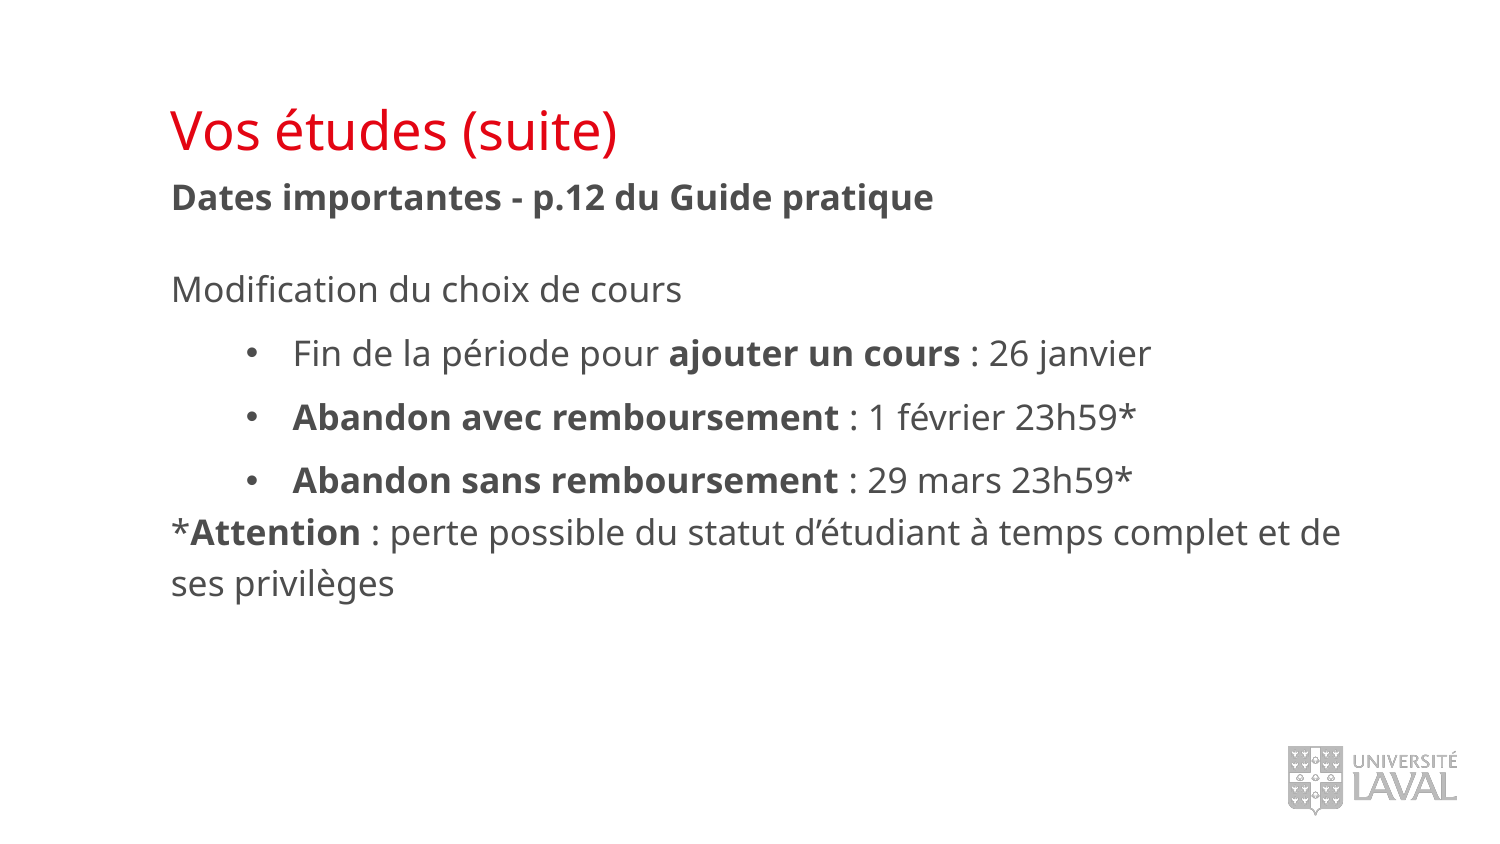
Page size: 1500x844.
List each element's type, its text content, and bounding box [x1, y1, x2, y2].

picture [1288, 746, 1457, 816]
title Vos études (suite) [170, 103, 1387, 165]
list Modification du choix de cours Fin de la période pour ajouter un cours : 26 janvier Abandon avec remboursement : 1 février 23h59* Abandon sans remboursement : 29 mars 23h59* *Attention : perte possible du statut d’étudiant à temps complet et de ses privilèges [170, 267, 1387, 607]
list Dates importantes - p.12 du Guide pratique [170, 175, 1387, 237]
